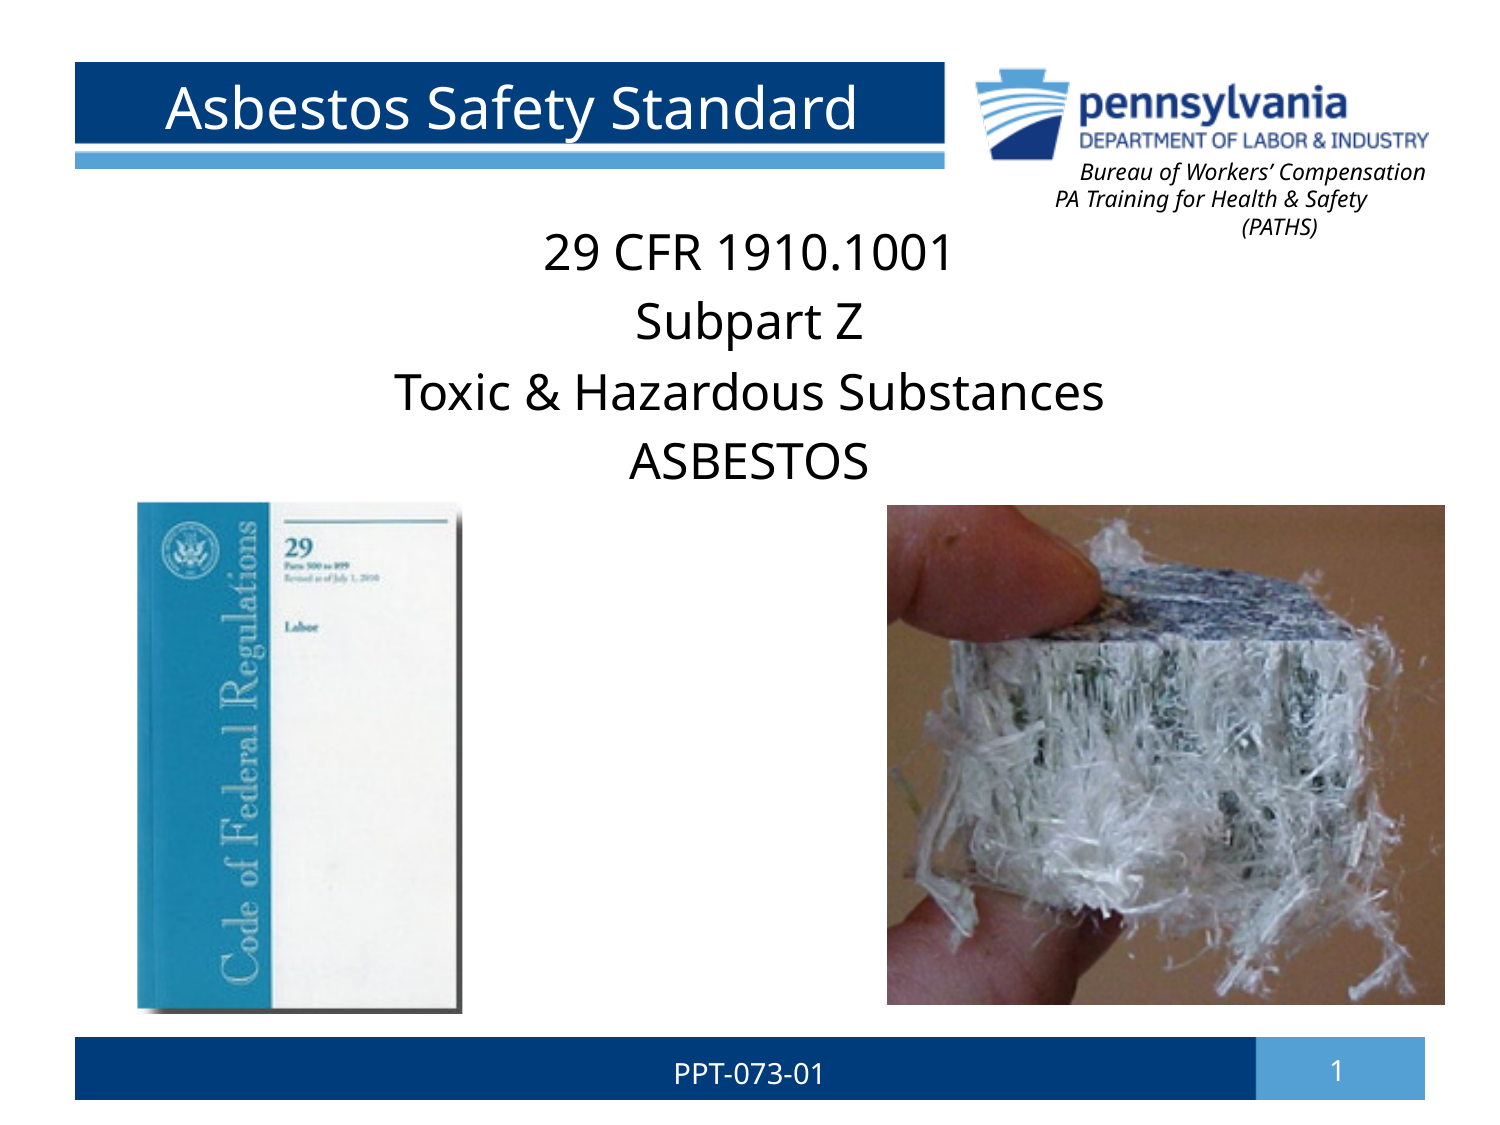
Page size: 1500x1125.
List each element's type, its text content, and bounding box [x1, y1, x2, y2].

title Asbestos Safety Standard [75, 62, 950, 150]
slide_number 1 [1250, 1042, 1425, 1103]
picture [887, 505, 1445, 1005]
picture [137, 501, 463, 1015]
picture [75, 62, 1429, 169]
footer PPT-073-01 [512, 1042, 988, 1103]
subtitle 29 CFR 1910.1001 Subpart Z Toxic & Hazardous Substances ASBESTOS [99, 212, 1400, 1000]
text_box Bureau of Workers’ Compensation PA Training for Health & Safety (PATHS) [1037, 149, 1475, 248]
picture [75, 1037, 1425, 1100]
